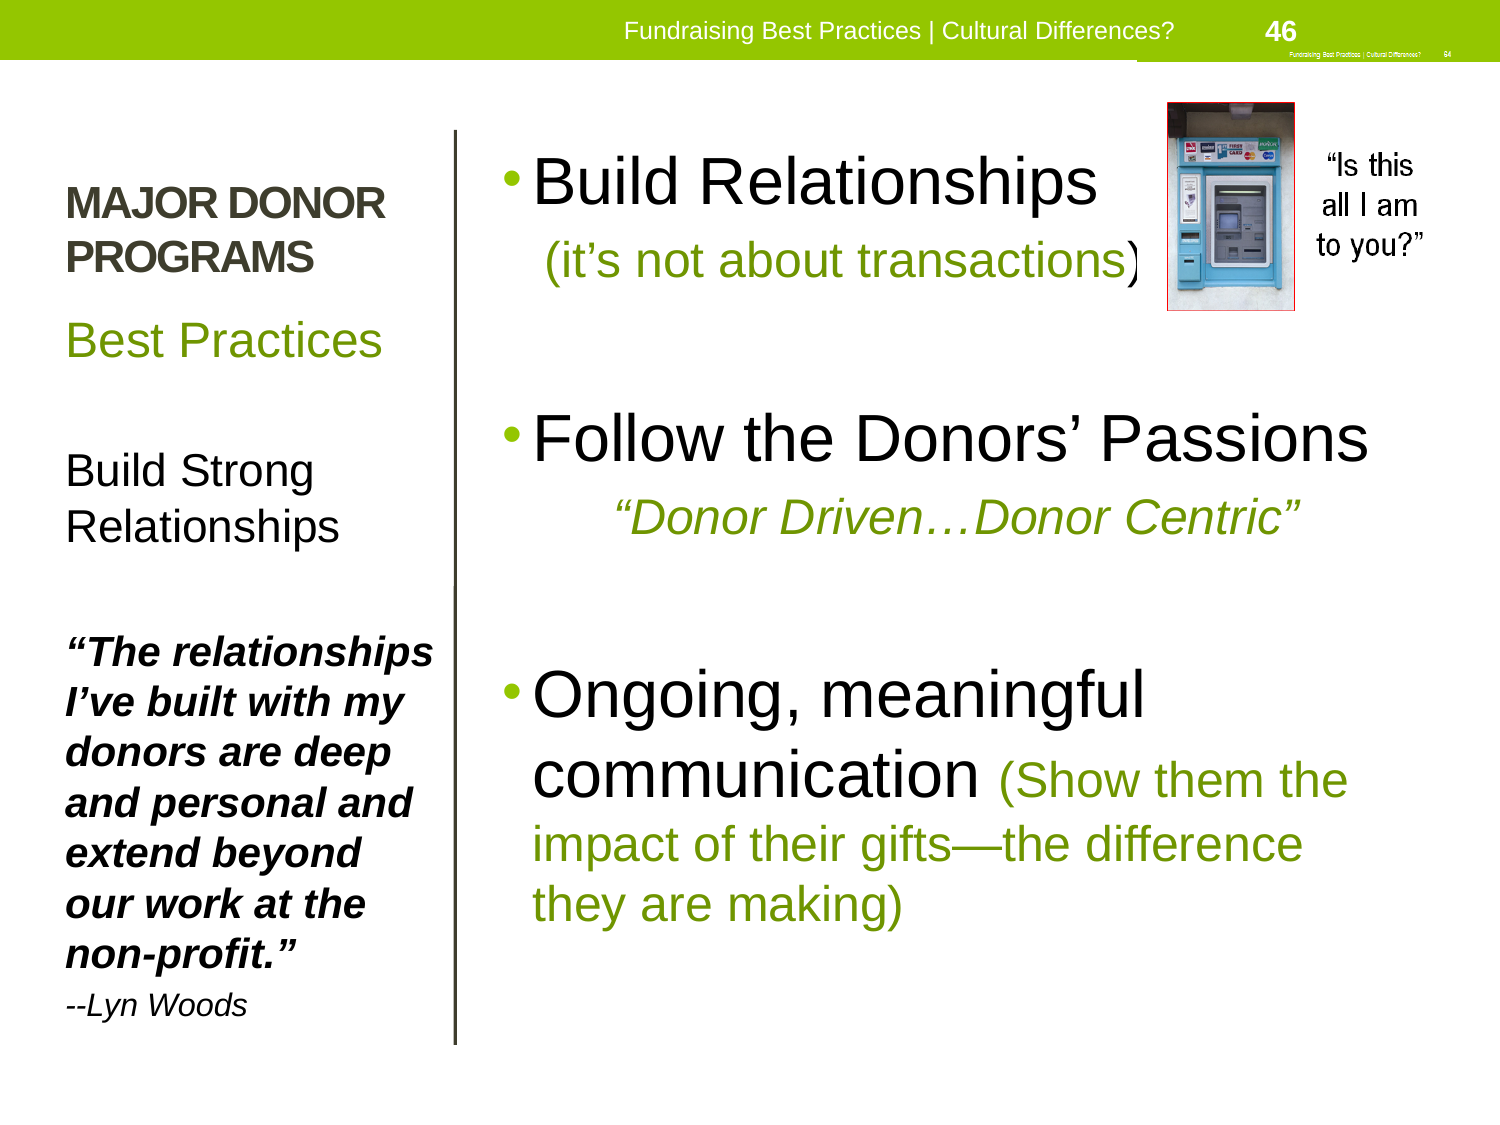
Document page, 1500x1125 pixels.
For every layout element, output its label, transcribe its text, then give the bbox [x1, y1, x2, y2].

picture [1137, 46, 1500, 344]
list Best Practices Build Strong Relationships “The relationships I’ve built with my donors are deep and personal and extend beyond our work at the non-profit.” --Lyn Woods [50, 299, 450, 1075]
footer Fundraising Best Practices | Cultural Differences? [562, 3, 1238, 57]
list Build Relationships (it’s not about transactions) Follow the Donors’ Passions “Donor Driven…Donor Centric” Ongoing, meaningful communication (Show them the impact of their gifts—the difference they are making) [487, 129, 1425, 1045]
slide_number 46 [1250, 3, 1425, 43]
title MAJOR DONOR PROGRAMS [50, 129, 426, 299]
